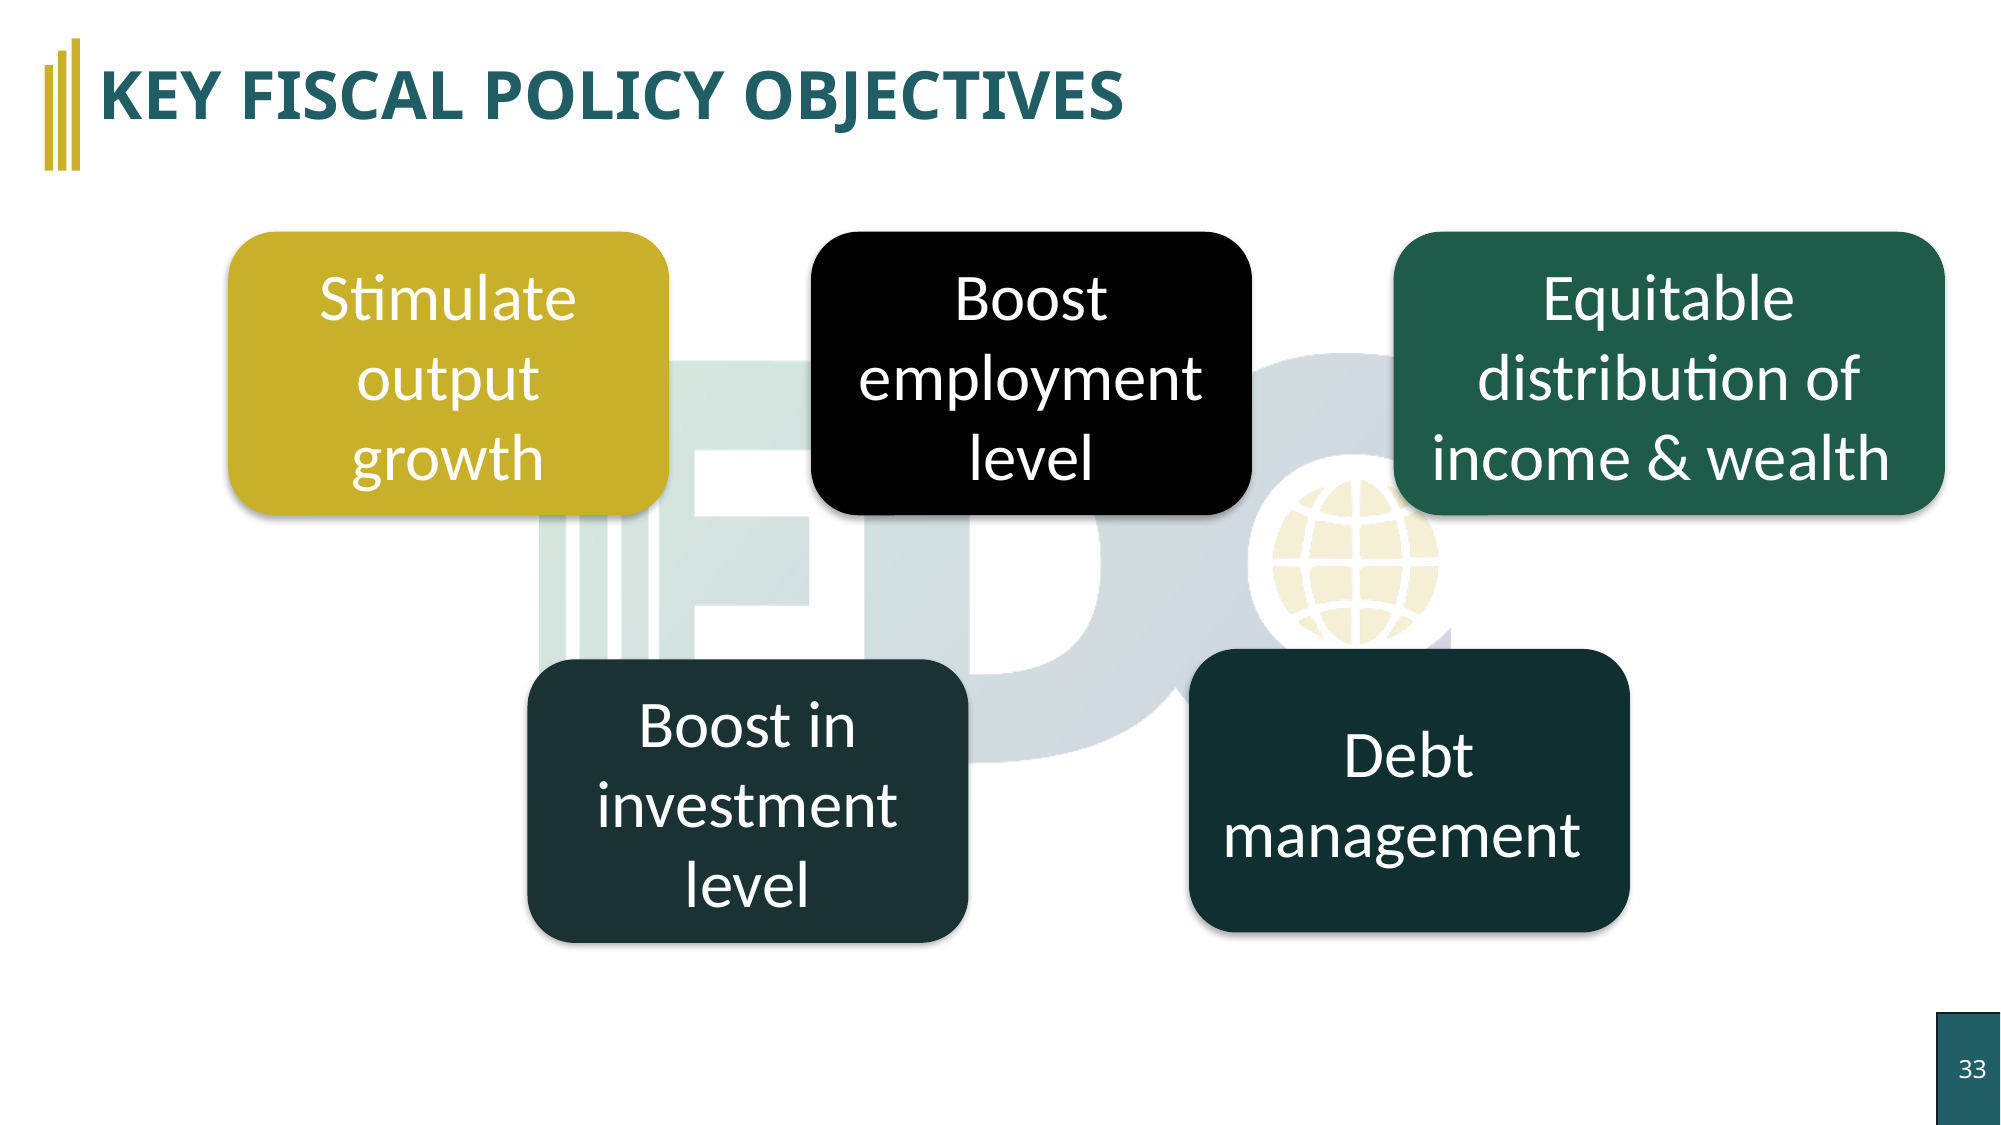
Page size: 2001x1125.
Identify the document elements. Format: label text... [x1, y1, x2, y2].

text_box Equitable distribution of income & wealth [1392, 230, 1946, 517]
text_box Boost employment level [809, 230, 1254, 517]
text_box Stimulate output growth [227, 230, 671, 517]
text_box Boost in investment level [526, 658, 970, 944]
title KEY FISCAL POLICY OBJECTIVES [55, 36, 1823, 160]
text_box Debt management [1187, 647, 1632, 934]
